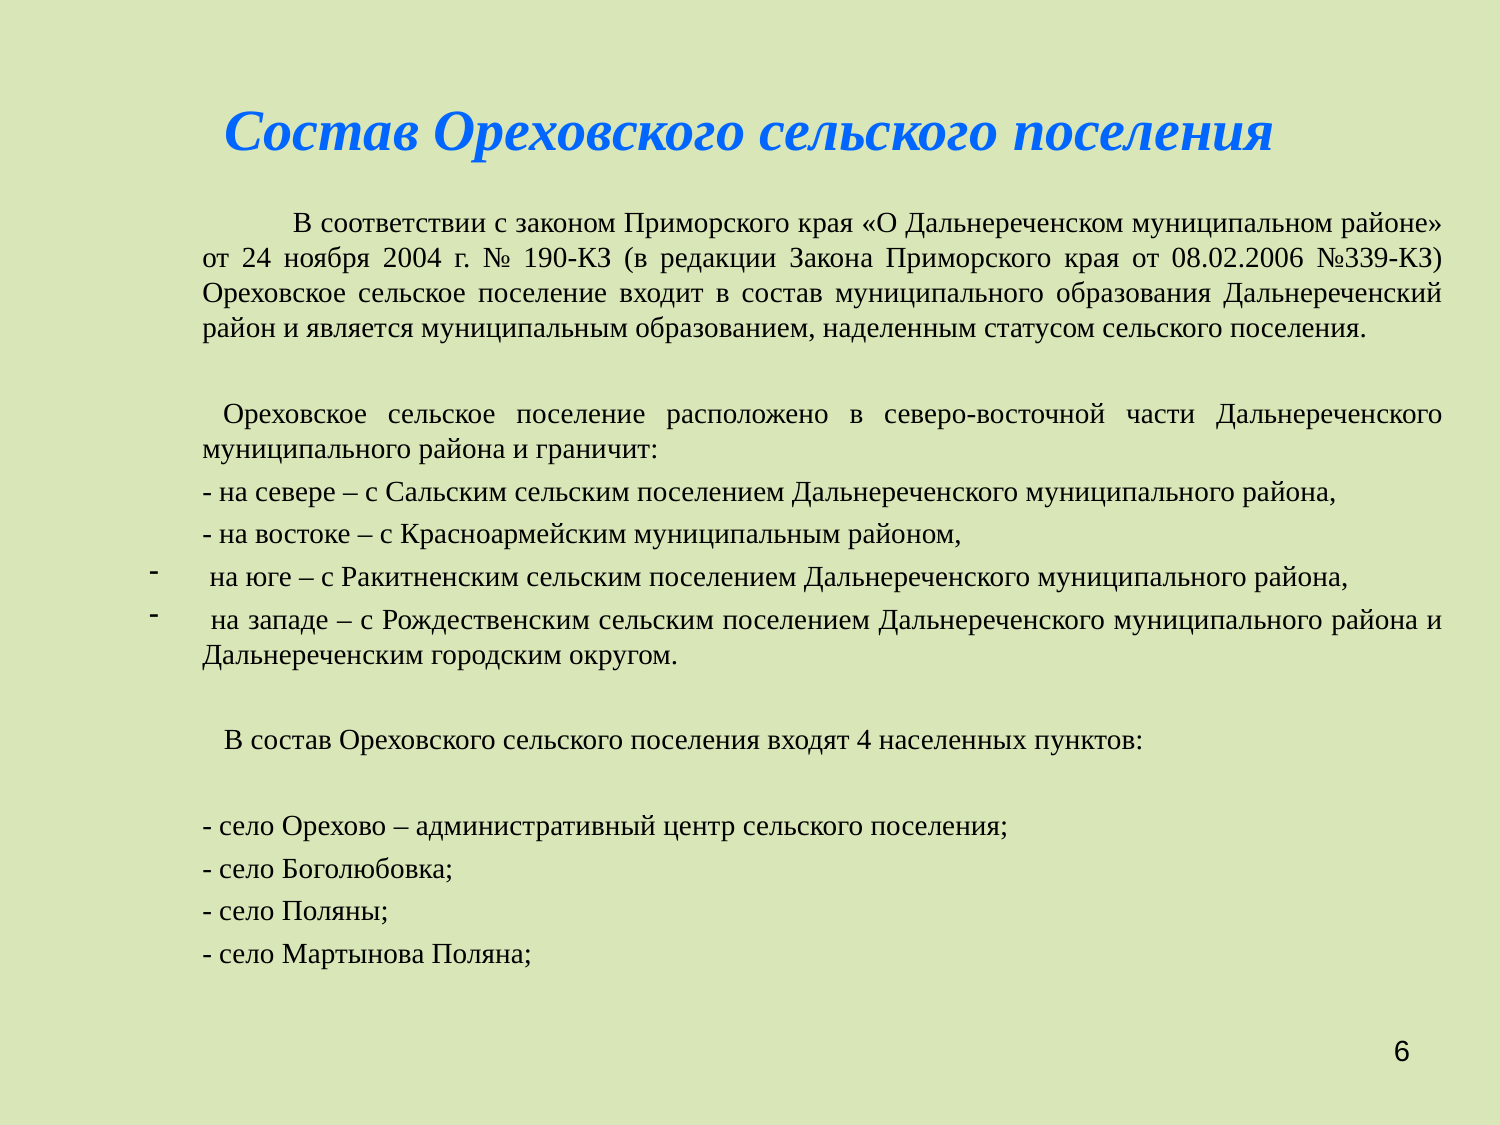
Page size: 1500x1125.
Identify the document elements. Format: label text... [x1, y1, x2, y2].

list В соответствии с законом Приморского края «О Дальнереченском муниципальном районе» от 24 ноября 2004 г. № 190-КЗ (в редакции Закона Приморского края от 08.02.2006 №339-КЗ) Ореховское сельское поселение входит в состав муниципального образования Дальнереченский район и является муниципальным образованием, наделенным статусом сельского поселения. Ореховское сельское поселение расположено в северо-восточной части Дальнереченского муниципального района и граничит: - на севере – с Сальским сельским поселением Дальнереченского муниципального района, - на востоке – с Красноармейским муниципальным районом, на юге – с Ракитненским сельским поселением Дальнереченского муниципального района, на западе – с Рождественским сельским поселением Дальнереченского муниципального района и Дальнереченским городским округом. В состав Ореховского сельского поселения входят 4 населенных пунктов: - село Орехово – административный центр сельского поселения; - село Боголюбовка; - село Поляны; - село Мартынова Поляна; [75, 196, 1459, 1071]
slide_number <номер> [1074, 1024, 1425, 1103]
title Состав Ореховского сельского поселения [75, 78, 1425, 196]
